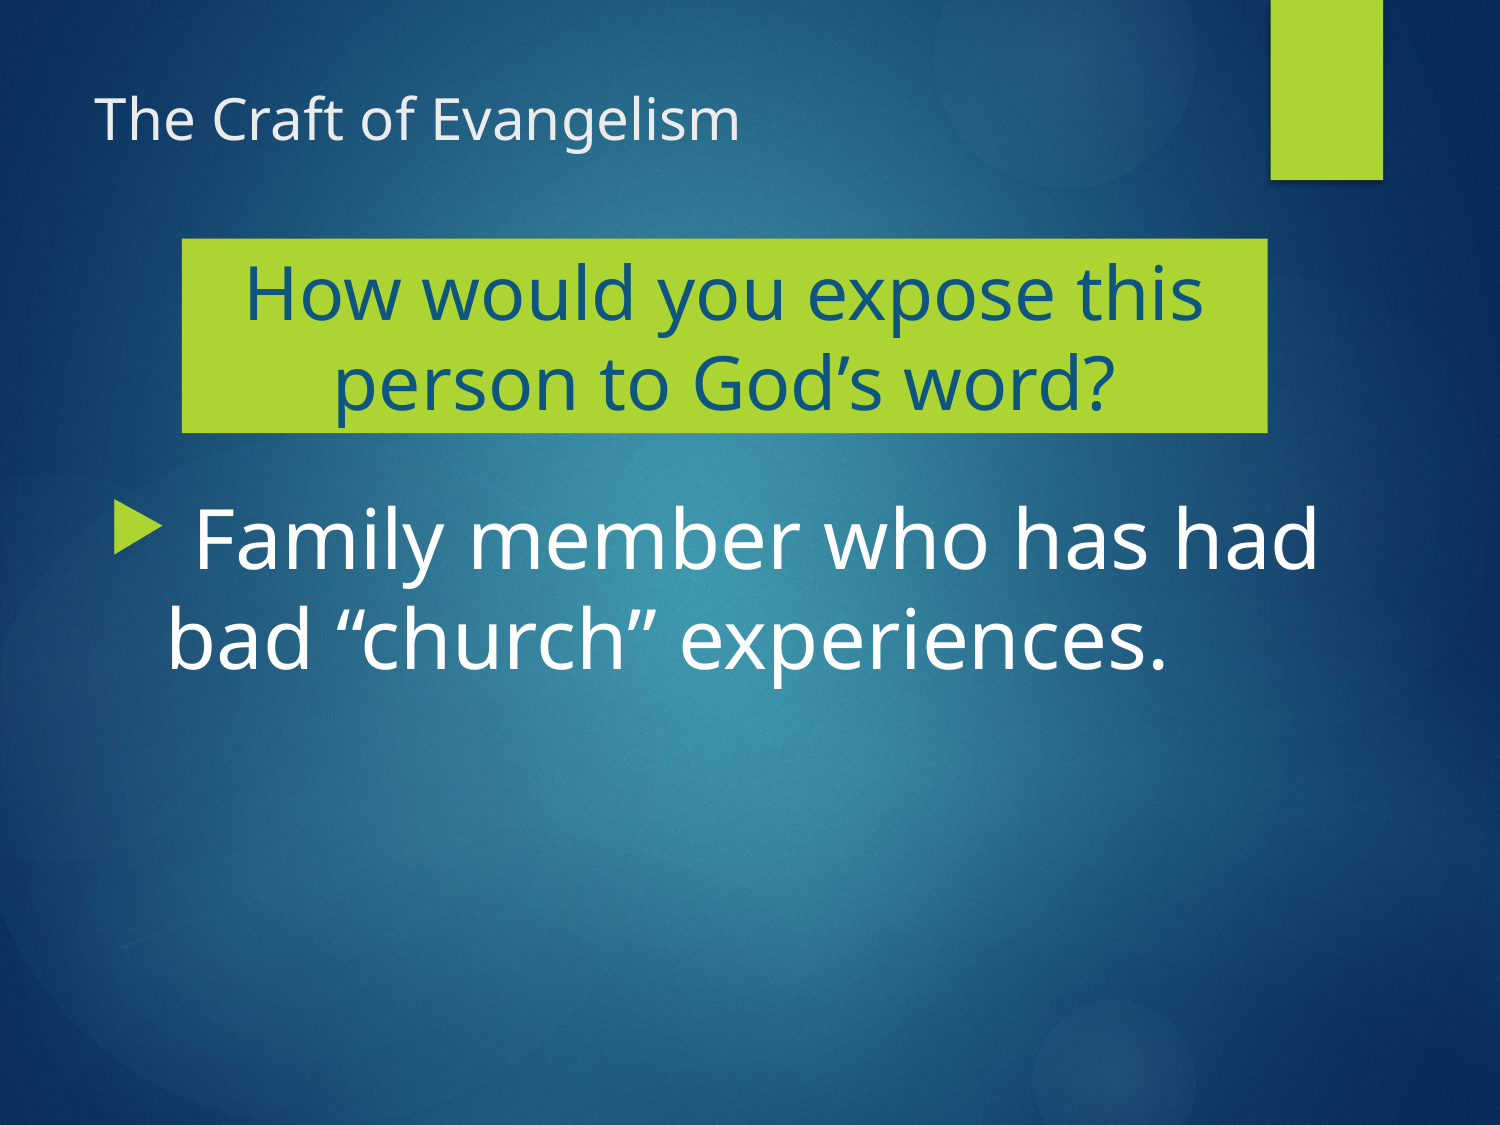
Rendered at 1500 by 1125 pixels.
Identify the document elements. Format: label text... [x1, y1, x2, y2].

list Family member who has had bad “church” experiences. [94, 478, 1356, 1077]
title The Craft of Evangelism [79, 74, 1155, 196]
text_box How would you expose this person to God’s word? [181, 238, 1268, 434]
